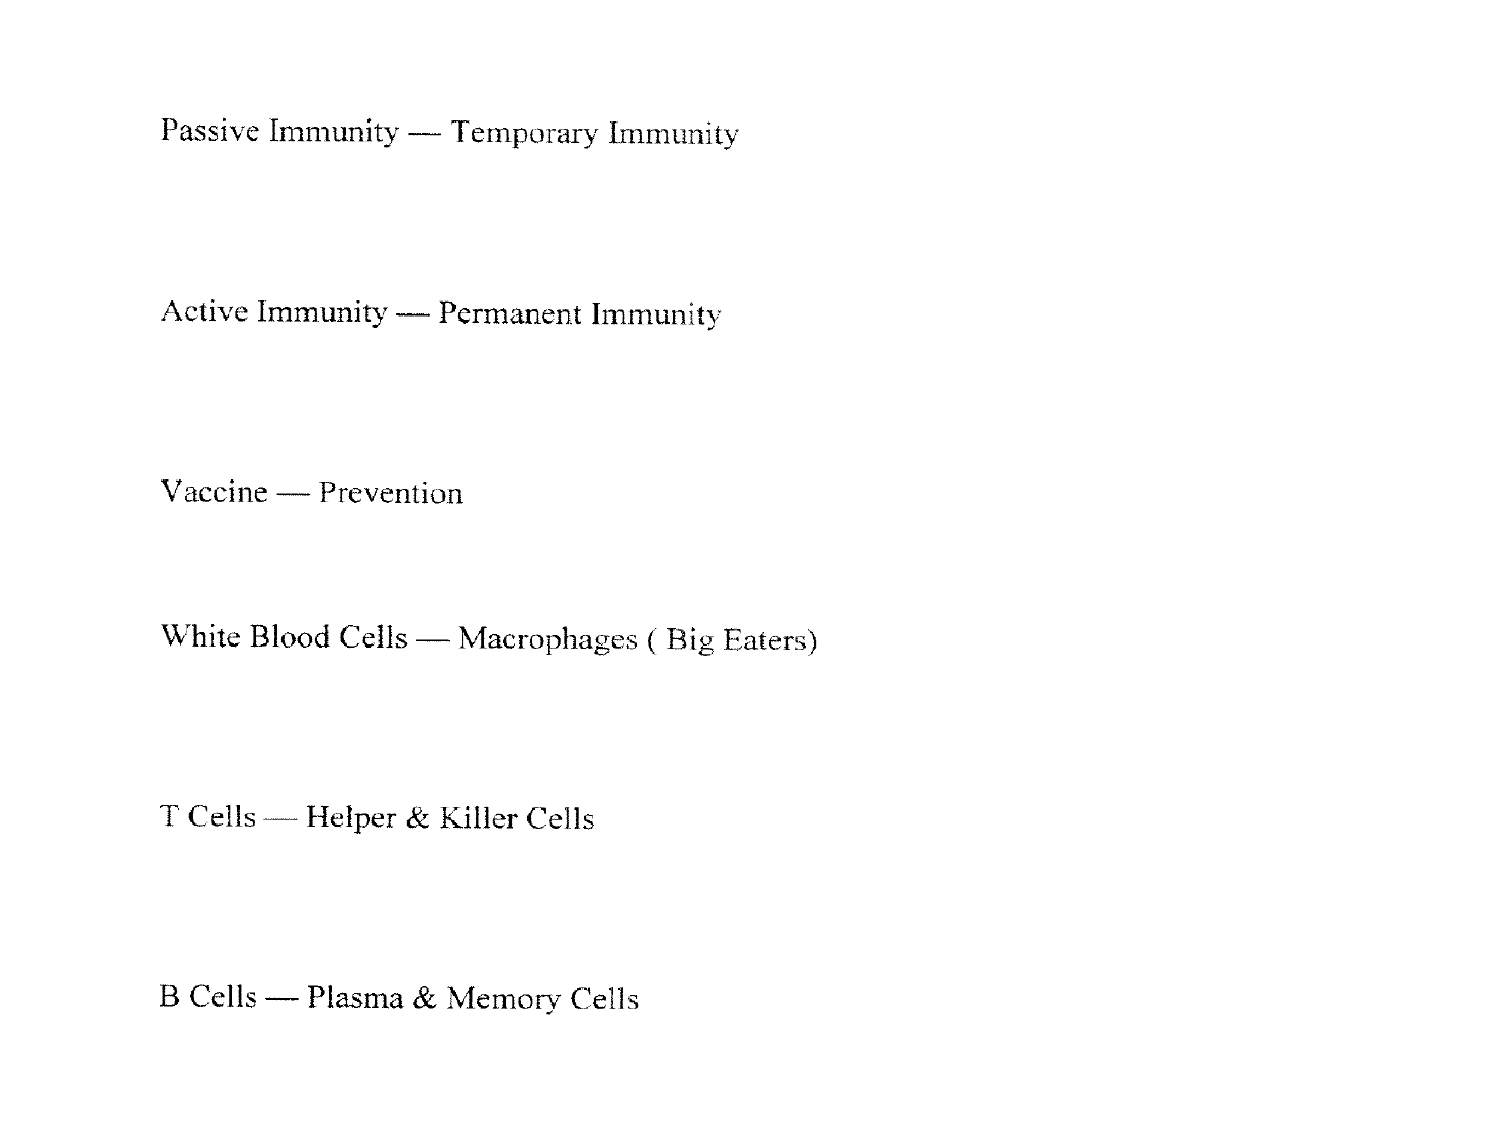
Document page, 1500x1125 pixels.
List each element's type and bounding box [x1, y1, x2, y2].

picture [149, 99, 888, 1101]
